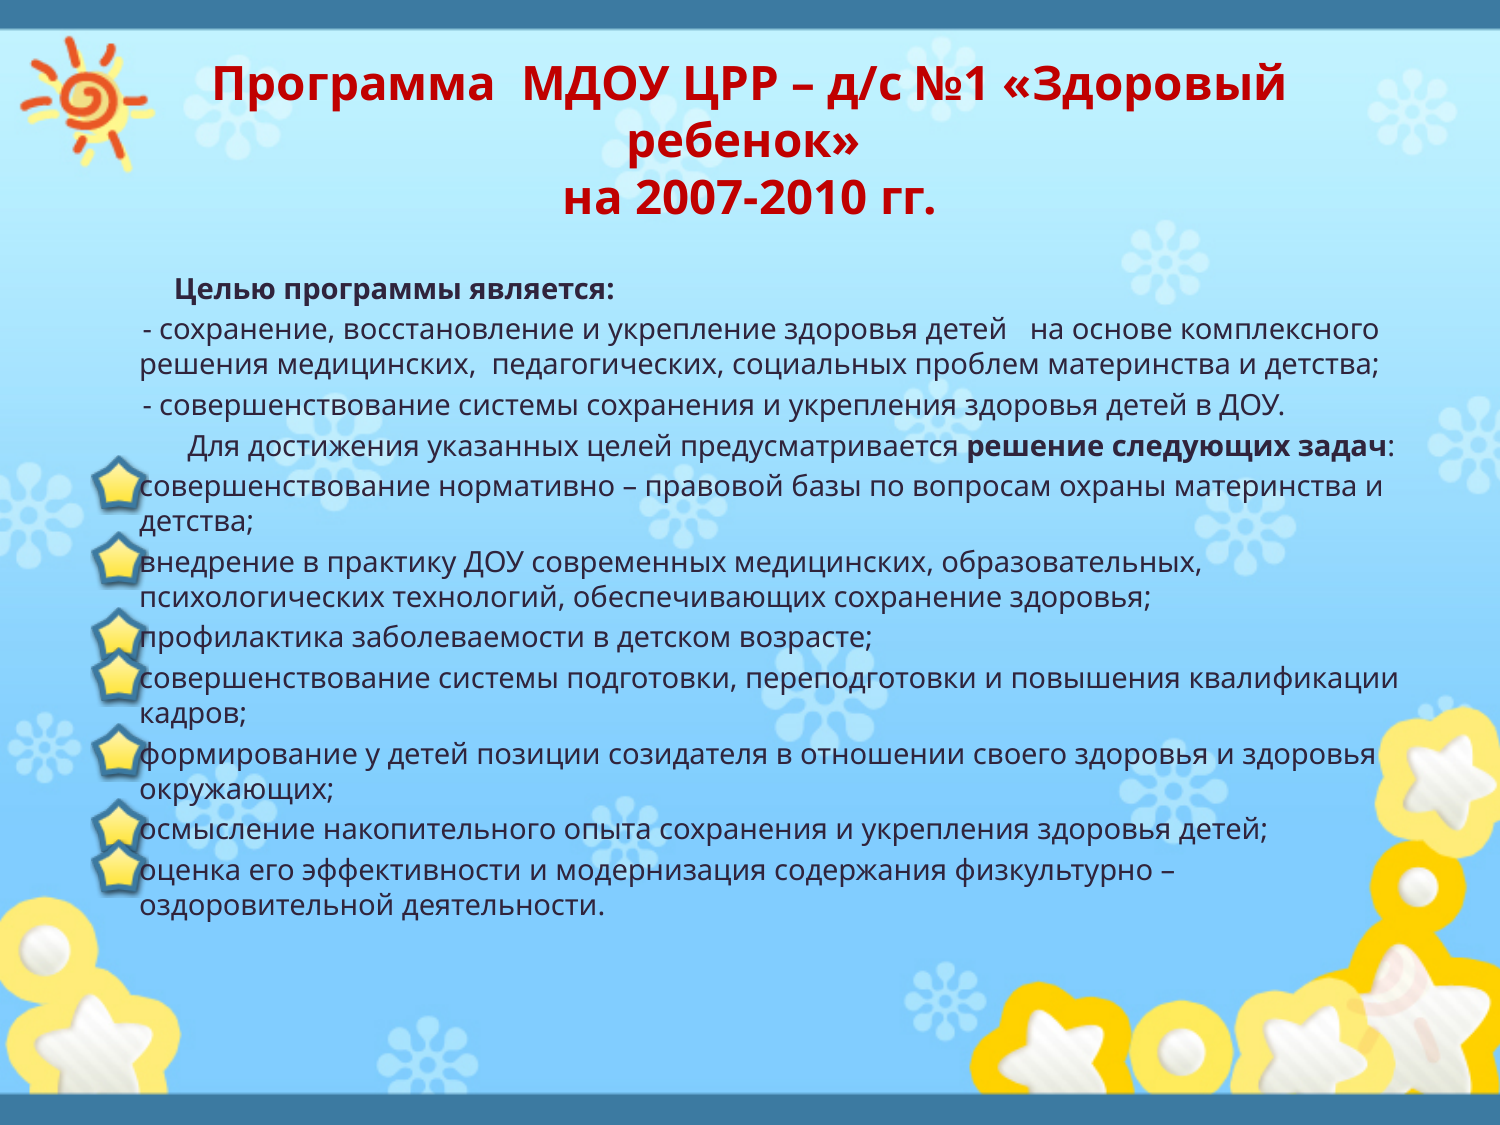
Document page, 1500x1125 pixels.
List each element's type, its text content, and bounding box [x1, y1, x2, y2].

title Программа МДОУ ЦРР – д/с №1 «Здоровый ребенок» на 2007-2010 гг. [75, 45, 1425, 233]
list Целью программы является: - сохранение, восстановление и укрепление здоровья детей на основе комплексного решения медицинских, педагогических, социальных проблем материнства и детства; - совершенствование системы сохранения и укрепления здоровья детей в ДОУ. Для достижения указанных целей предусматривается решение следующих задач: совершенствование нормативно – правовой базы по вопросам охраны материнства и детства; внедрение в практику ДОУ современных медицинских, образовательных, психологических технологий, обеспечивающих сохранение здоровья; профилактика заболеваемости в детском возрасте; совершенствование системы подготовки, переподготовки и повышения квалификации кадров; формирование у детей позиции созидателя в отношении своего здоровья и здоровья окружающих; осмысление накопительного опыта сохранения и укрепления здоровья детей; оценка его эффективности и модернизация содержания физкультурно – оздоровительной деятельности. [75, 262, 1425, 1005]
picture [0, 0, 1500, 1125]
